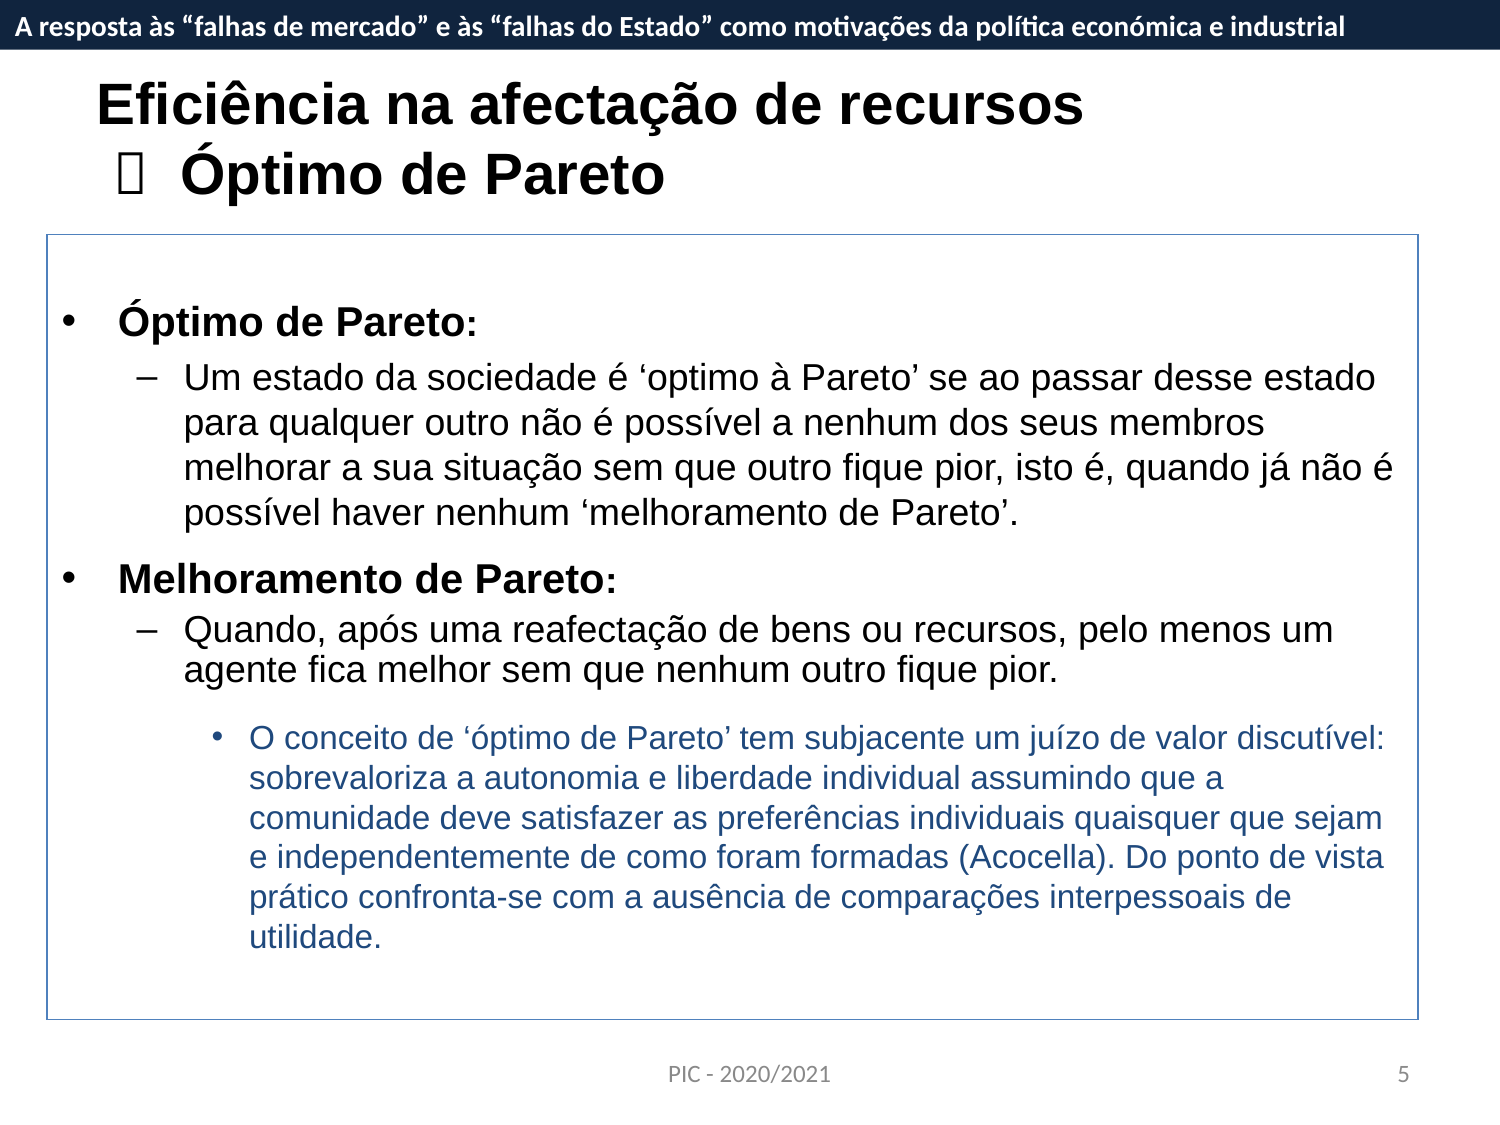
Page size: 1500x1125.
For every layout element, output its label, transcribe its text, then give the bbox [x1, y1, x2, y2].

text_box Eficiência na afectação de recursos  Óptimo de Pareto [82, 58, 1407, 214]
footer PIC - 2020/2021 [512, 1042, 988, 1103]
slide_number 5 [1074, 1042, 1425, 1103]
text_box Óptimo de Pareto: Um estado da sociedade é ‘optimo à Pareto’ se ao passar desse estado para qualquer outro não é possível a nenhum dos seus membros melhorar a sua situação sem que outro fique pior, isto é, quando já não é possível haver nenhum ‘melhoramento de Pareto’. Melhoramento de Pareto: Quando, após uma reafectação de bens ou recursos, pelo menos um agente fica melhor sem que nenhum outro fique pior. O conceito de ‘óptimo de Pareto’ tem subjacente um juízo de valor discutível: sobrevaloriza a autonomia e liberdade individual assumindo que a comunidade deve satisfazer as preferências individuais quaisquer que sejam e independentemente de como foram formadas (Acocella). Do ponto de vista prático confronta-se com a ausência de comparações interpessoais de utilidade. [46, 234, 1418, 1020]
text_box A resposta às “falhas de mercado” e às “falhas do Estado” como motivações da política económica e industrial [0, 0, 1500, 50]
